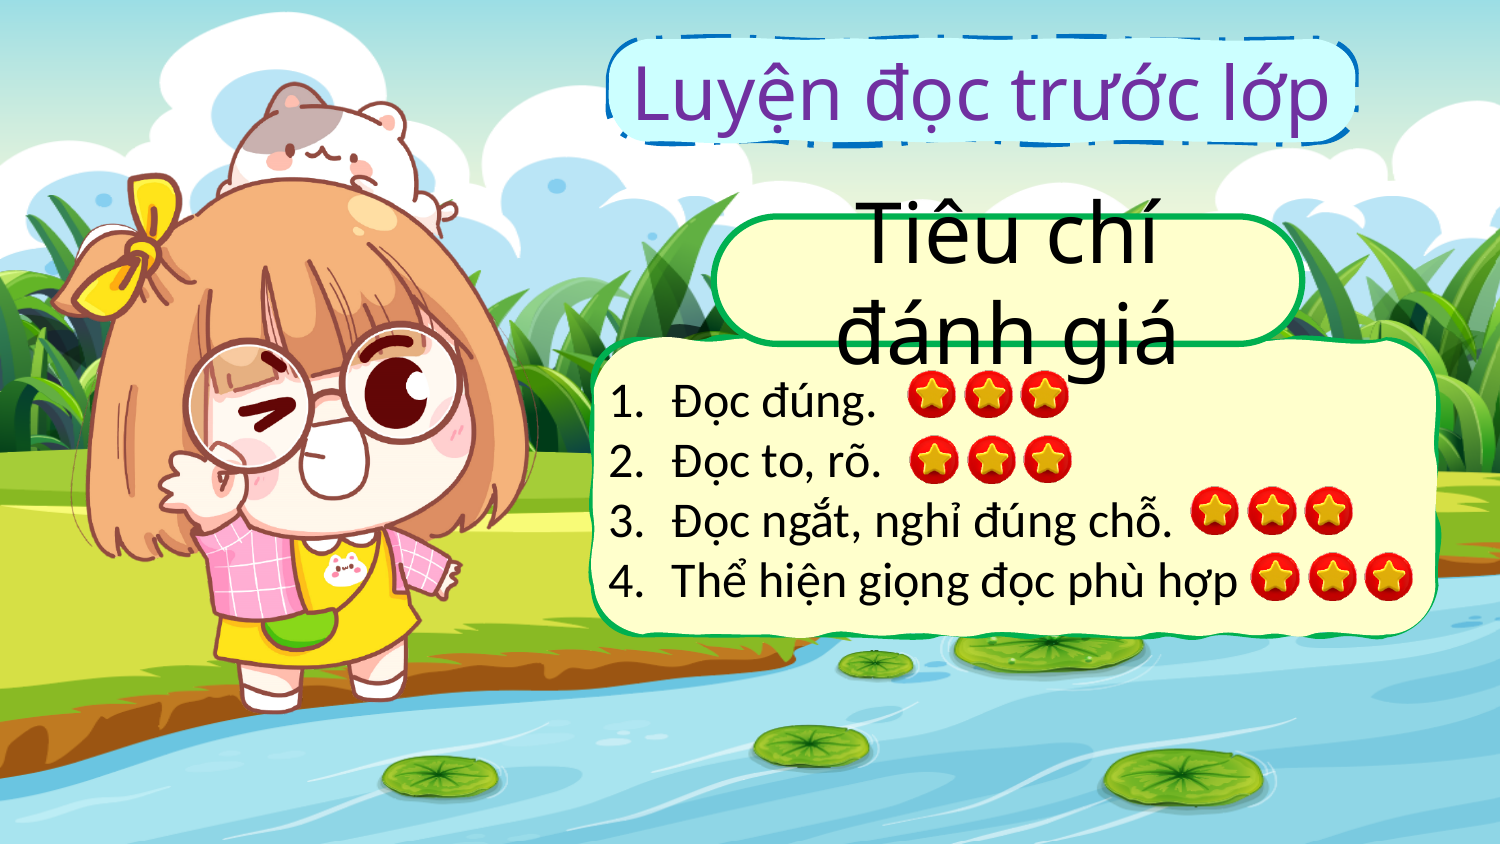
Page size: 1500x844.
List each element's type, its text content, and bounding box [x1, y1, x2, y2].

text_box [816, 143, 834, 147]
picture [0, 0, 1500, 844]
text_box Luyện đọc trước lớp [607, 35, 1357, 146]
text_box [593, 216, 1436, 635]
